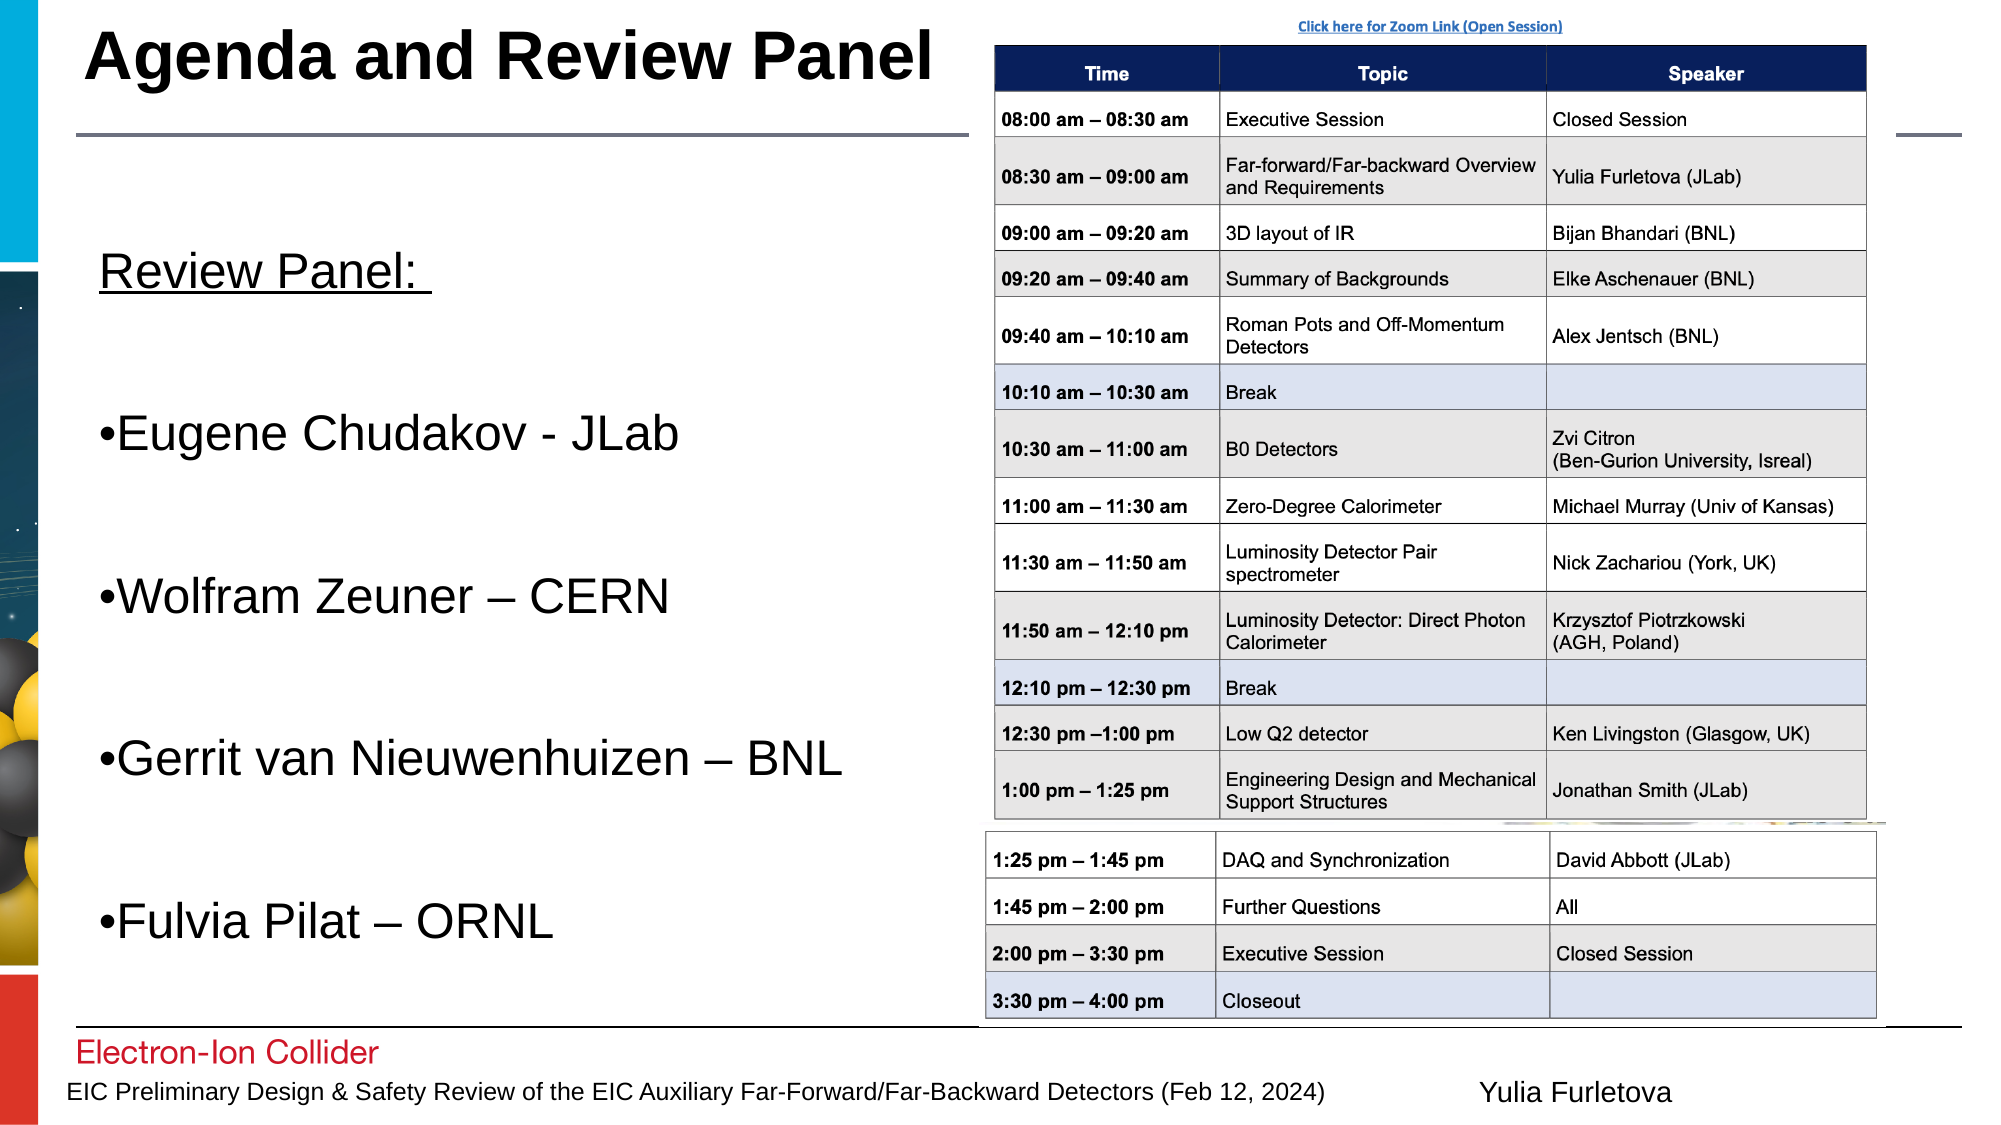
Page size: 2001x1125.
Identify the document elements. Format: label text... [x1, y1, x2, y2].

title Agenda and Review Panel [75, 0, 1963, 119]
picture [0, 0, 2001, 1125]
text_box Review Panel: •Eugene Chudakov - JLab •Wolfram Zeuner – CERN •Gerrit van Nieuwenhuizen – BNL •Fulvia Pilat – ORNL [91, 209, 891, 956]
